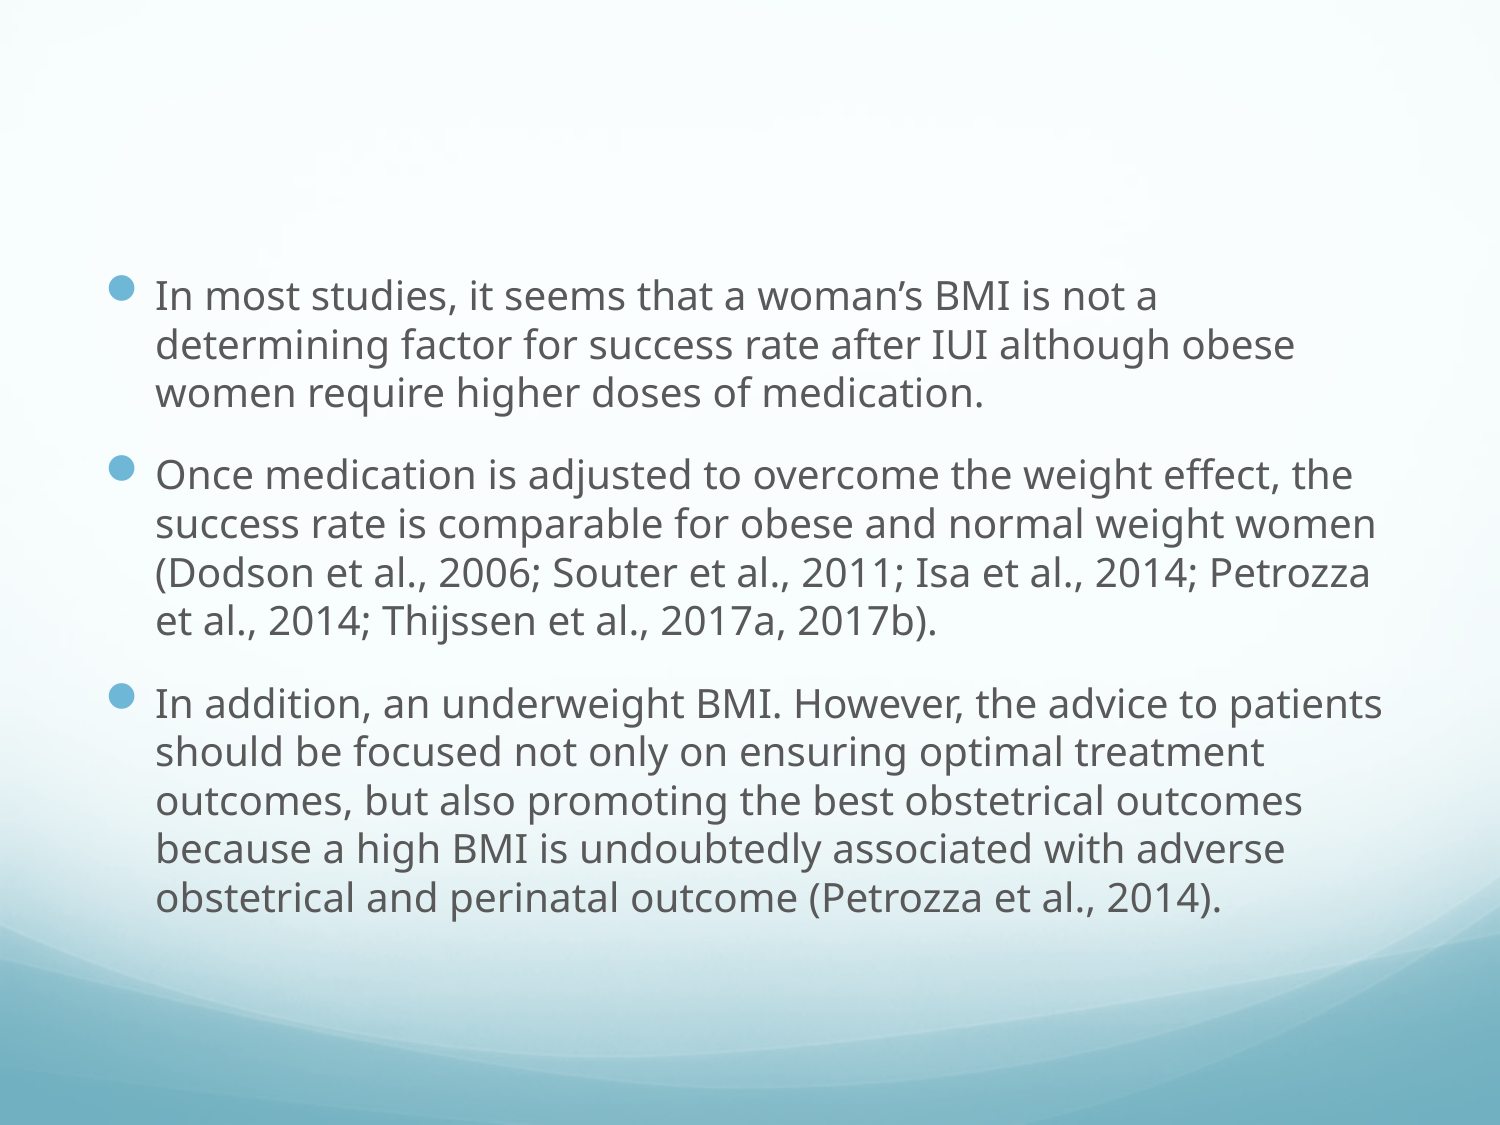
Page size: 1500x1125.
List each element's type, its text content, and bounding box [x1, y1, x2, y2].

list In most studies, it seems that a woman’s BMI is not a determining factor for success rate after IUI although obese women require higher doses of medication. Once medication is adjusted to overcome the weight effect, the success rate is comparable for obese and normal weight women (Dodson et al., 2006; Souter et al., 2011; Isa et al., 2014; Petrozza et al., 2014; Thijssen et al., 2017a, 2017b). In addition, an underweight BMI. However, the advice to patients should be focused not only on ensuring optimal treatment outcomes, but also promoting the best obstetrical outcomes because a high BMI is undoubtedly associated with adverse obstetrical and perinatal outcome (Petrozza et al., 2014). [90, 262, 1410, 975]
